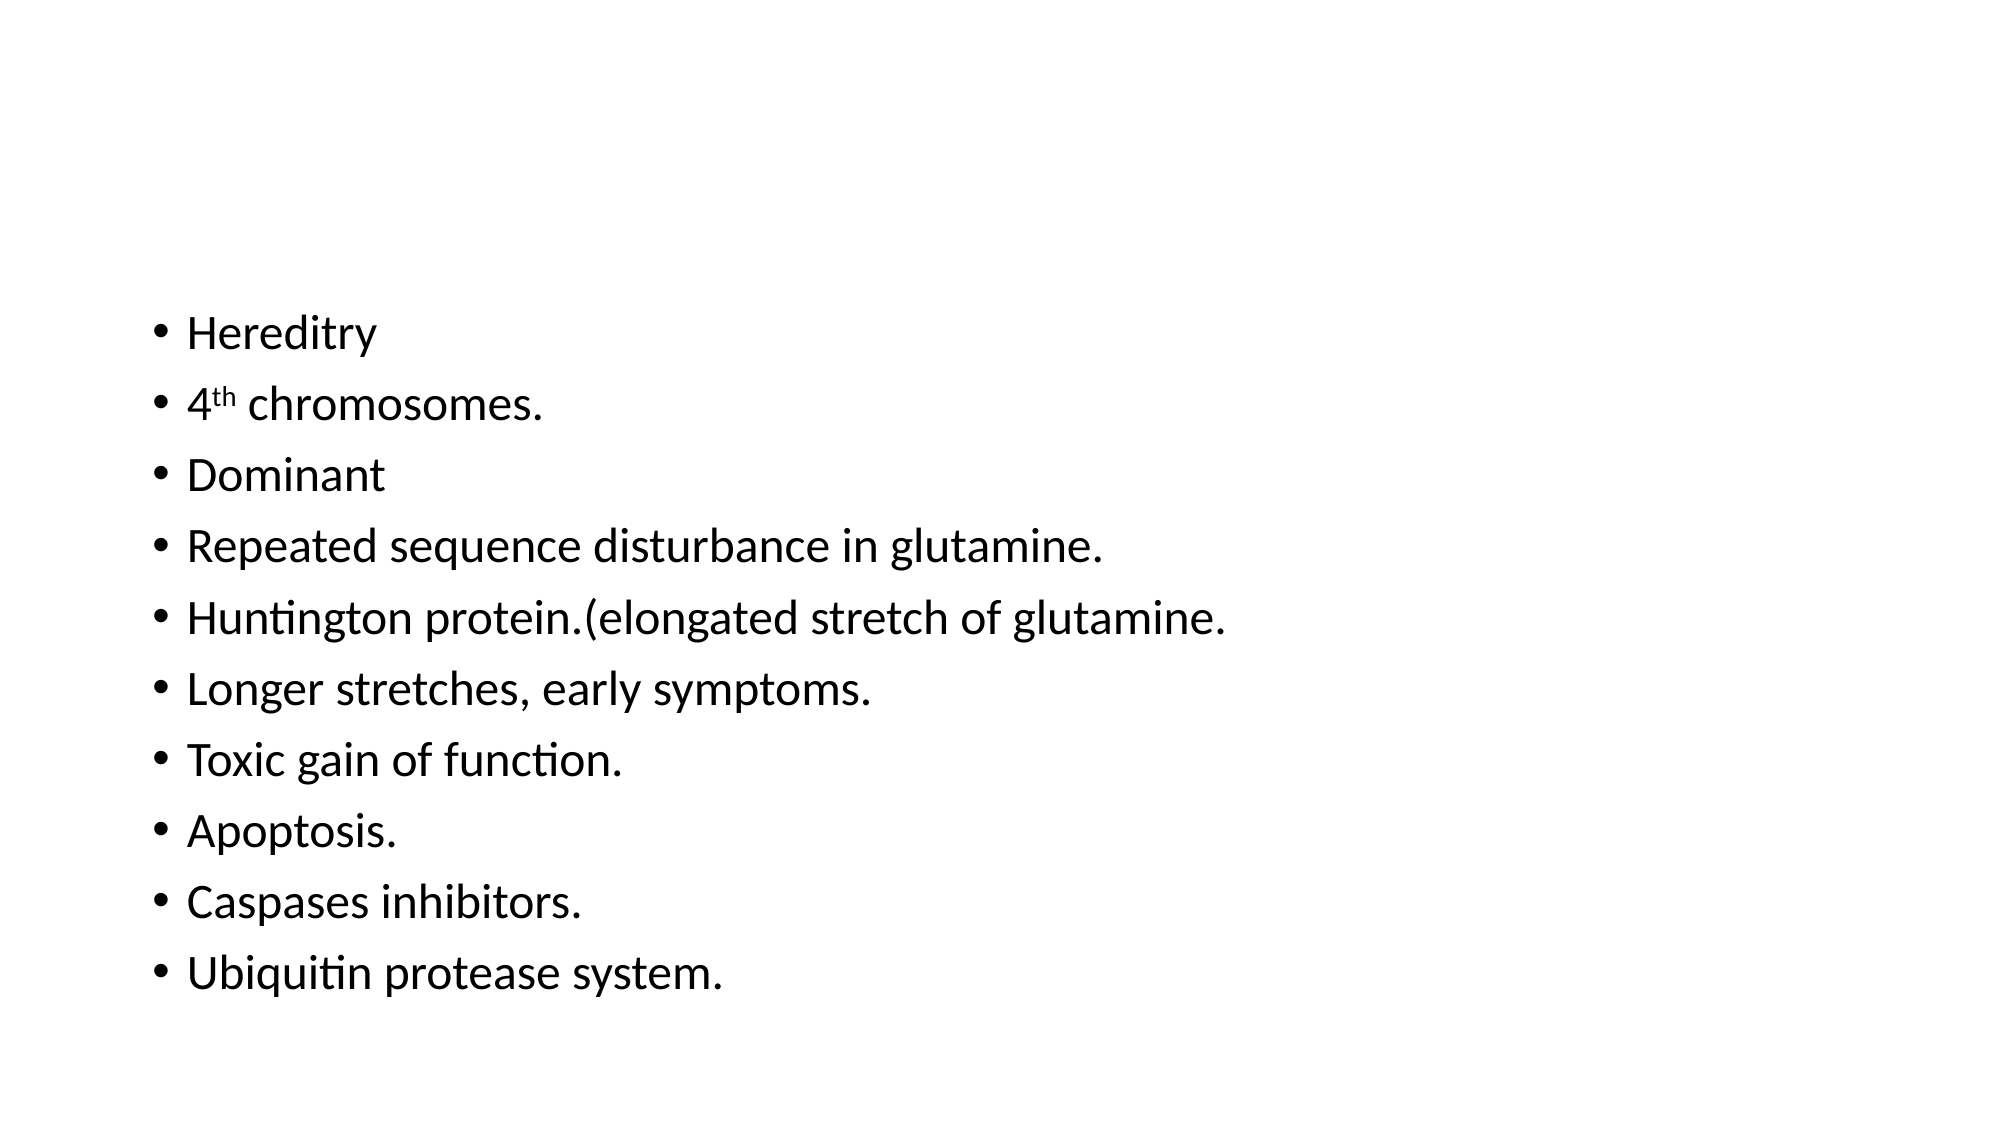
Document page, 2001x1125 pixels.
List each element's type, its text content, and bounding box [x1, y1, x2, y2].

list Hereditry 4th chromosomes. Dominant Repeated sequence disturbance in glutamine. Huntington protein.(elongated stretch of glutamine. Longer stretches, early symptoms. Toxic gain of function. Apoptosis. Caspases inhibitors. Ubiquitin protease system. [137, 299, 1863, 1014]
